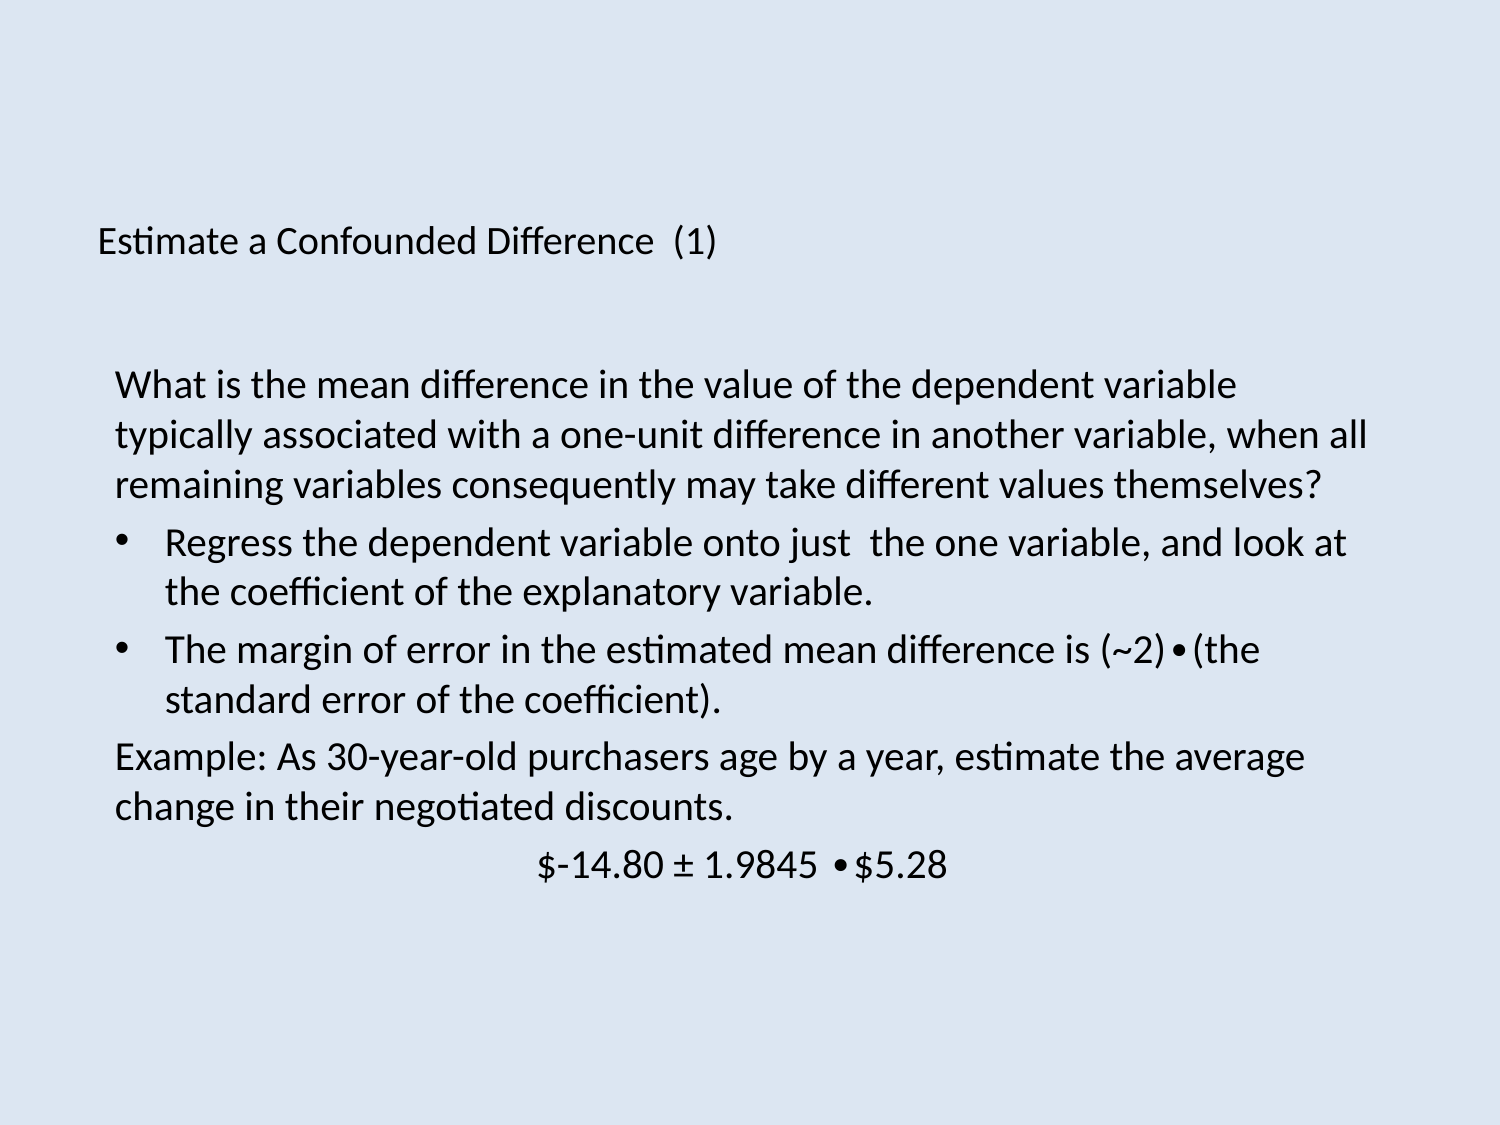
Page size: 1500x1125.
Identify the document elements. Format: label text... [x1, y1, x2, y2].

list What is the mean difference in the value of the dependent variable typically associated with a one-unit difference in another variable, when all remaining variables consequently may take different values themselves? Regress the dependent variable onto just the one variable, and look at the coefficient of the explanatory variable. The margin of error in the estimated mean difference is (~2)∙(the standard error of the coefficient). Example: As 30-year-old purchasers age by a year, estimate the average change in their negotiated discounts. $-14.80 ± 1.9845 ∙$5.28 [99, 350, 1394, 944]
title Estimate a Confounded Difference (1) [62, 185, 1438, 291]
